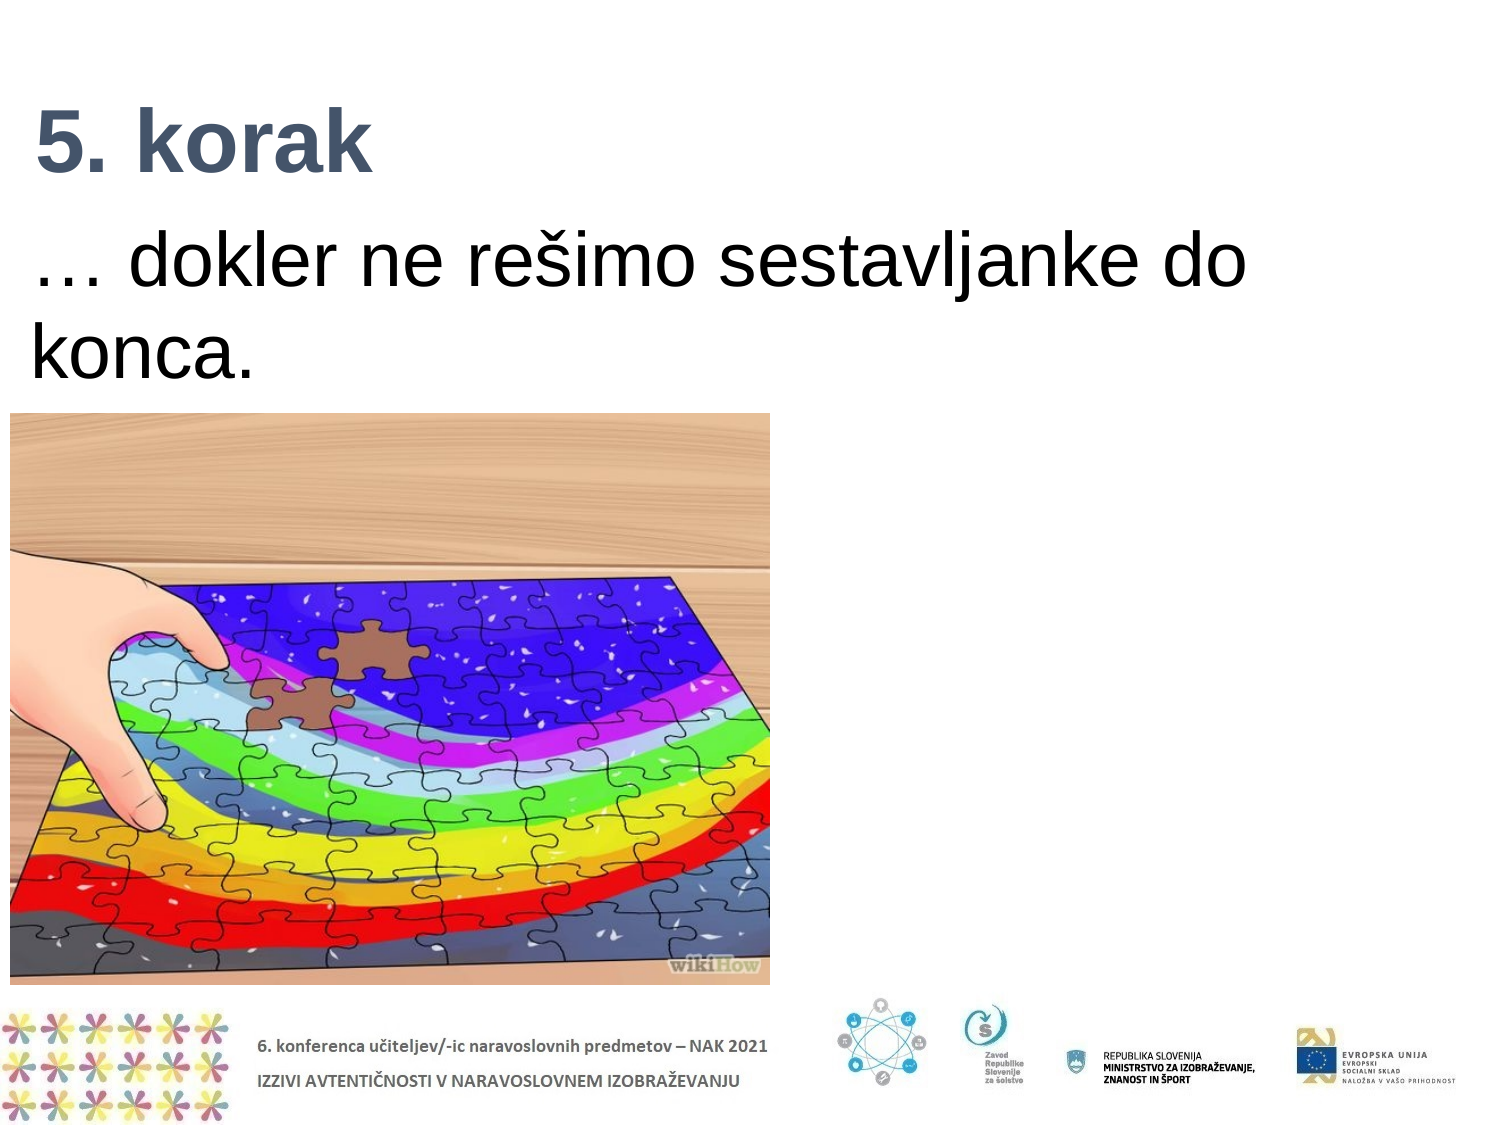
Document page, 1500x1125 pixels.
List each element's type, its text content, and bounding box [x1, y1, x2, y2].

picture [0, 0, 1500, 1125]
title 5. korak [15, 16, 554, 199]
list … dokler ne rešimo sestavljanke do konca. [10, 199, 1490, 742]
